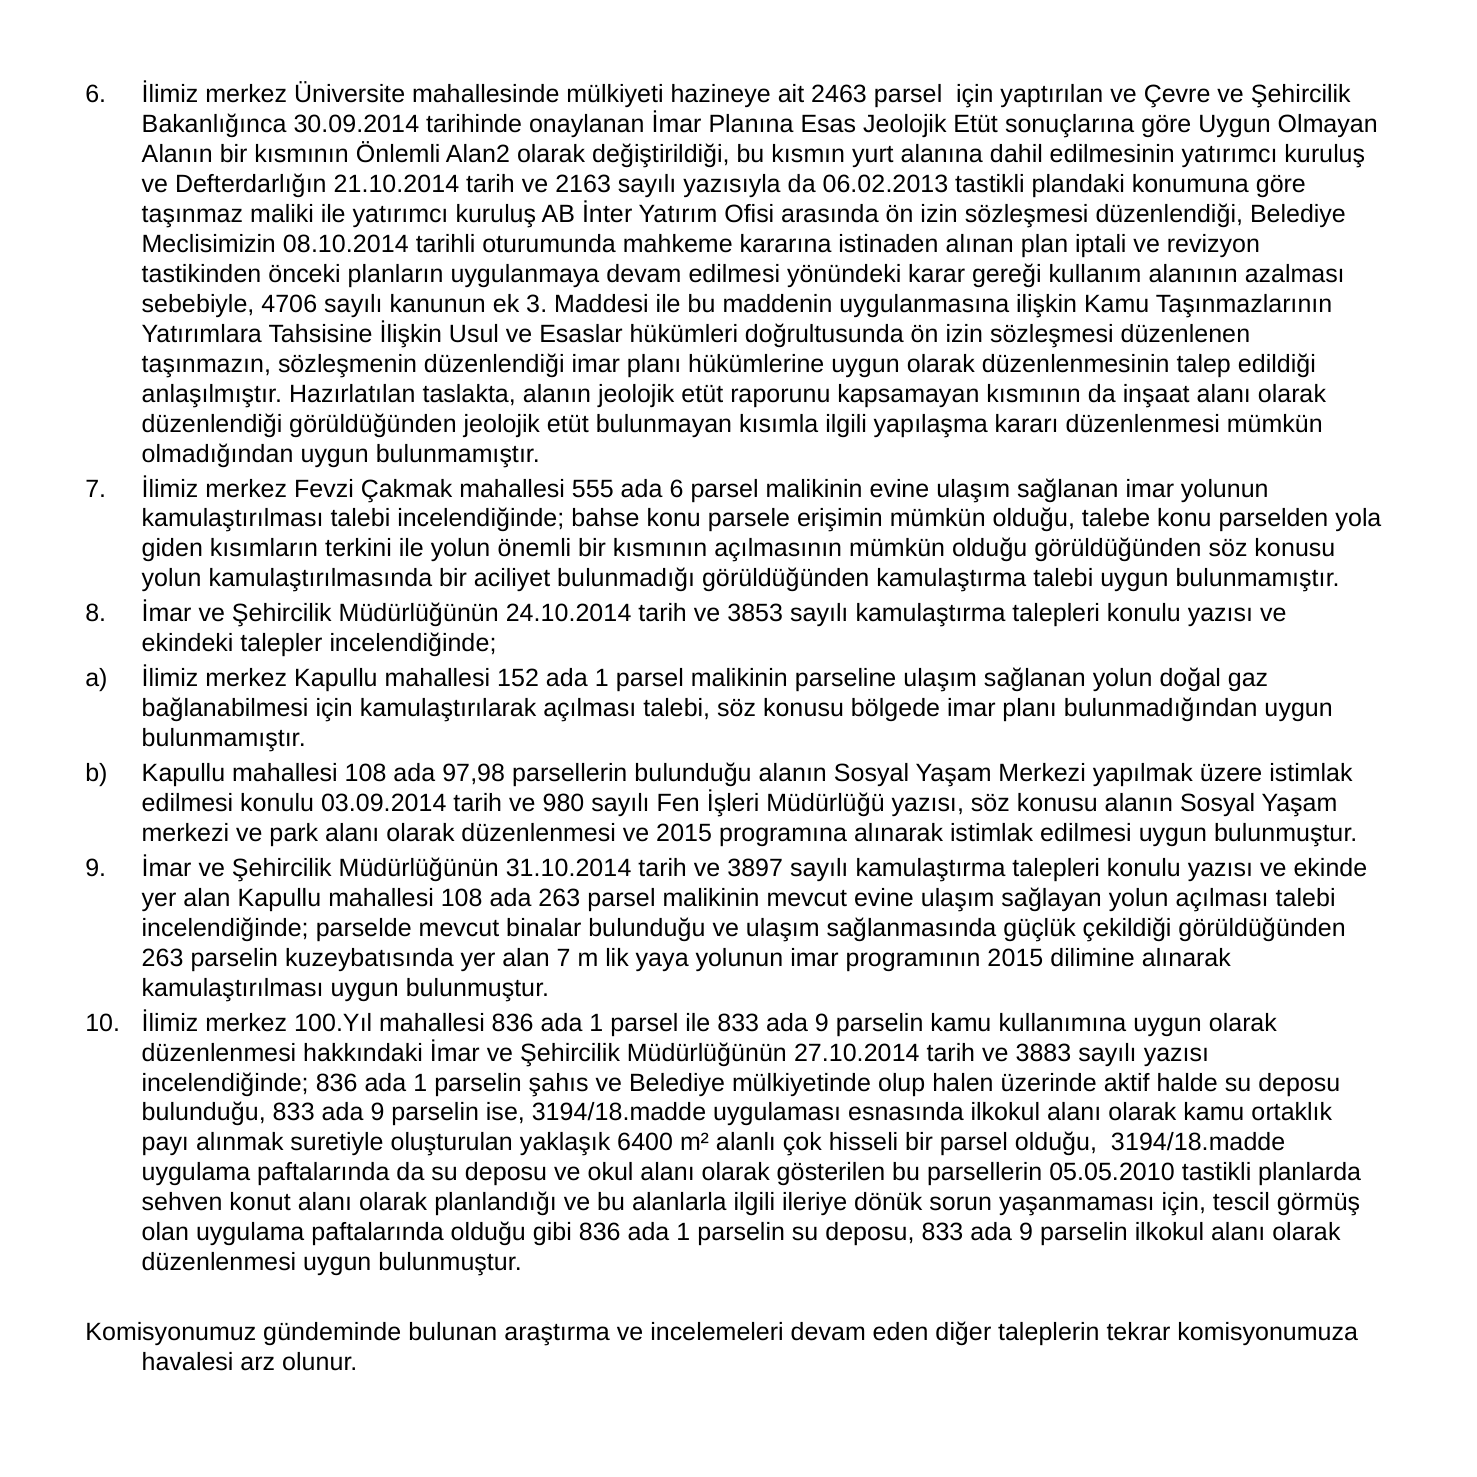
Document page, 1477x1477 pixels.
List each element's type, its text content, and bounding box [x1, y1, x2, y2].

list İlimiz merkez Üniversite mahallesinde mülkiyeti hazineye ait 2463 parsel için yaptırılan ve Çevre ve Şehircilik Bakanlığınca 30.09.2014 tarihinde onaylanan İmar Planına Esas Jeolojik Etüt sonuçlarına göre Uygun Olmayan Alanın bir kısmının Önlemli Alan2 olarak değiştirildiği, bu kısmın yurt alanına dahil edilmesinin yatırımcı kuruluş ve Defterdarlığın 21.10.2014 tarih ve 2163 sayılı yazısıyla da 06.02.2013 tastikli plandaki konumuna göre taşınmaz maliki ile yatırımcı kuruluş AB İnter Yatırım Ofisi arasında ön izin sözleşmesi düzenlendiği, Belediye Meclisimizin 08.10.2014 tarihli oturumunda mahkeme kararına istinaden alınan plan iptali ve revizyon tastikinden önceki planların uygulanmaya devam edilmesi yönündeki karar gereği kullanım alanının azalması sebebiyle, 4706 sayılı kanunun ek 3. Maddesi ile bu maddenin uygulanmasına ilişkin Kamu Taşınmazlarının Yatırımlara Tahsisine İlişkin Usul ve Esaslar hükümleri doğrultusunda ön izin sözleşmesi düzenlenen taşınmazın, sözleşmenin düzenlendiği imar planı hükümlerine uygun olarak düzenlenmesinin talep edildiği anlaşılmıştır. Hazırlatılan taslakta, alanın jeolojik etüt raporunu kapsamayan kısmının da inşaat alanı olarak düzenlendiği görüldüğünden jeolojik etüt bulunmayan kısımla ilgili yapılaşma kararı düzenlenmesi mümkün olmadığından uygun bulunmamıştır. İlimiz merkez Fevzi Çakmak mahallesi 555 ada 6 parsel malikinin evine ulaşım sağlanan imar yolunun kamulaştırılması talebi incelendiğinde; bahse konu parsele erişimin mümkün olduğu, talebe konu parselden yola giden kısımların terkini ile yolun önemli bir kısmının açılmasının mümkün olduğu görüldüğünden söz konusu yolun kamulaştırılmasında bir aciliyet bulunmadığı görüldüğünden kamulaştırma talebi uygun bulunmamıştır. İmar ve Şehircilik Müdürlüğünün 24.10.2014 tarih ve 3853 sayılı kamulaştırma talepleri konulu yazısı ve ekindeki talepler incelendiğinde; İlimiz merkez Kapullu mahallesi 152 ada 1 parsel malikinin parseline ulaşım sağlanan yolun doğal gaz bağlanabilmesi için kamulaştırılarak açılması talebi, söz konusu bölgede imar planı bulunmadığından uygun bulunmamıştır. Kapullu mahallesi 108 ada 97,98 parsellerin bulunduğu alanın Sosyal Yaşam Merkezi yapılmak üzere istimlak edilmesi konulu 03.09.2014 tarih ve 980 sayılı Fen İşleri Müdürlüğü yazısı, söz konusu alanın Sosyal Yaşam merkezi ve park alanı olarak düzenlenmesi ve 2015 programına alınarak istimlak edilmesi uygun bulunmuştur. İmar ve Şehircilik Müdürlüğünün 31.10.2014 tarih ve 3897 sayılı kamulaştırma talepleri konulu yazısı ve ekinde yer alan Kapullu mahallesi 108 ada 263 parsel malikinin mevcut evine ulaşım sağlayan yolun açılması talebi incelendiğinde; parselde mevcut binalar bulunduğu ve ulaşım sağlanmasında güçlük çekildiği görüldüğünden 263 parselin kuzeybatısında yer alan 7 m lik yaya yolunun imar programının 2015 dilimine alınarak kamulaştırılması uygun bulunmuştur. İlimiz merkez 100.Yıl mahallesi 836 ada 1 parsel ile 833 ada 9 parselin kamu kullanımına uygun olarak düzenlenmesi hakkındaki İmar ve Şehircilik Müdürlüğünün 27.10.2014 tarih ve 3883 sayılı yazısı incelendiğinde; 836 ada 1 parselin şahıs ve Belediye mülkiyetinde olup halen üzerinde aktif halde su deposu bulunduğu, 833 ada 9 parselin ise, 3194/18.madde uygulaması esnasında ilkokul alanı olarak kamu ortaklık payı alınmak suretiyle oluşturulan yaklaşık 6400 m² alanlı çok hisseli bir parsel olduğu, 3194/18.madde uygulama paftalarında da su deposu ve okul alanı olarak gösterilen bu parsellerin 05.05.2010 tastikli planlarda sehven konut alanı olarak planlandığı ve bu alanlarla ilgili ileriye dönük sorun yaşanmaması için, tescil görmüş olan uygulama paftalarında olduğu gibi 836 ada 1 parselin su deposu, 833 ada 9 parselin ilkokul alanı olarak düzenlenmesi uygun bulunmuştur. Komisyonumuz gündeminde bulunan araştırma ve incelemeleri devam eden diğer taleplerin tekrar komisyonumuza havalesi arz olunur. [70, 70, 1400, 1477]
